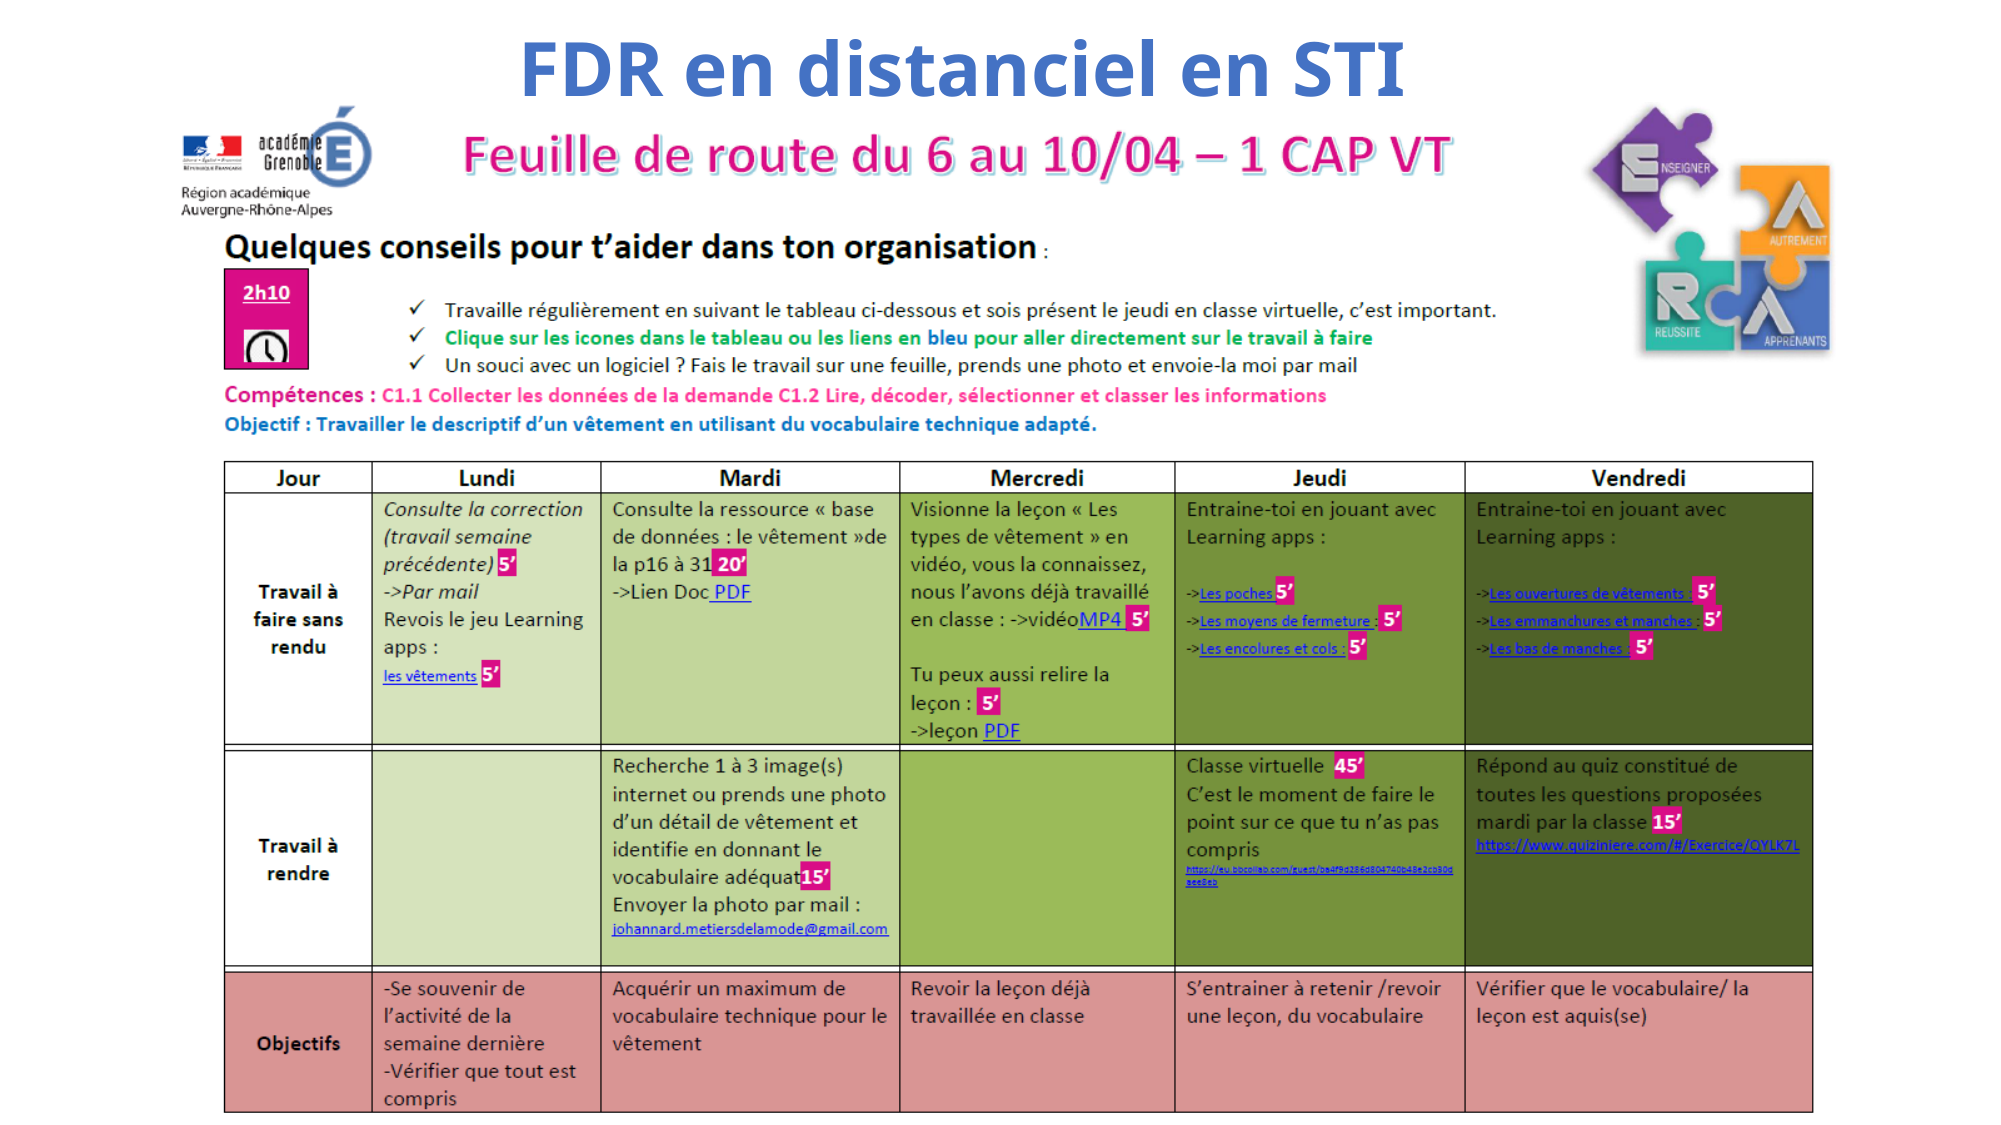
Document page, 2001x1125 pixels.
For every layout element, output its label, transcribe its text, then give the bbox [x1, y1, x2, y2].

picture [174, 102, 1841, 1118]
text_box FDR en distanciel en STI [54, 14, 1870, 191]
